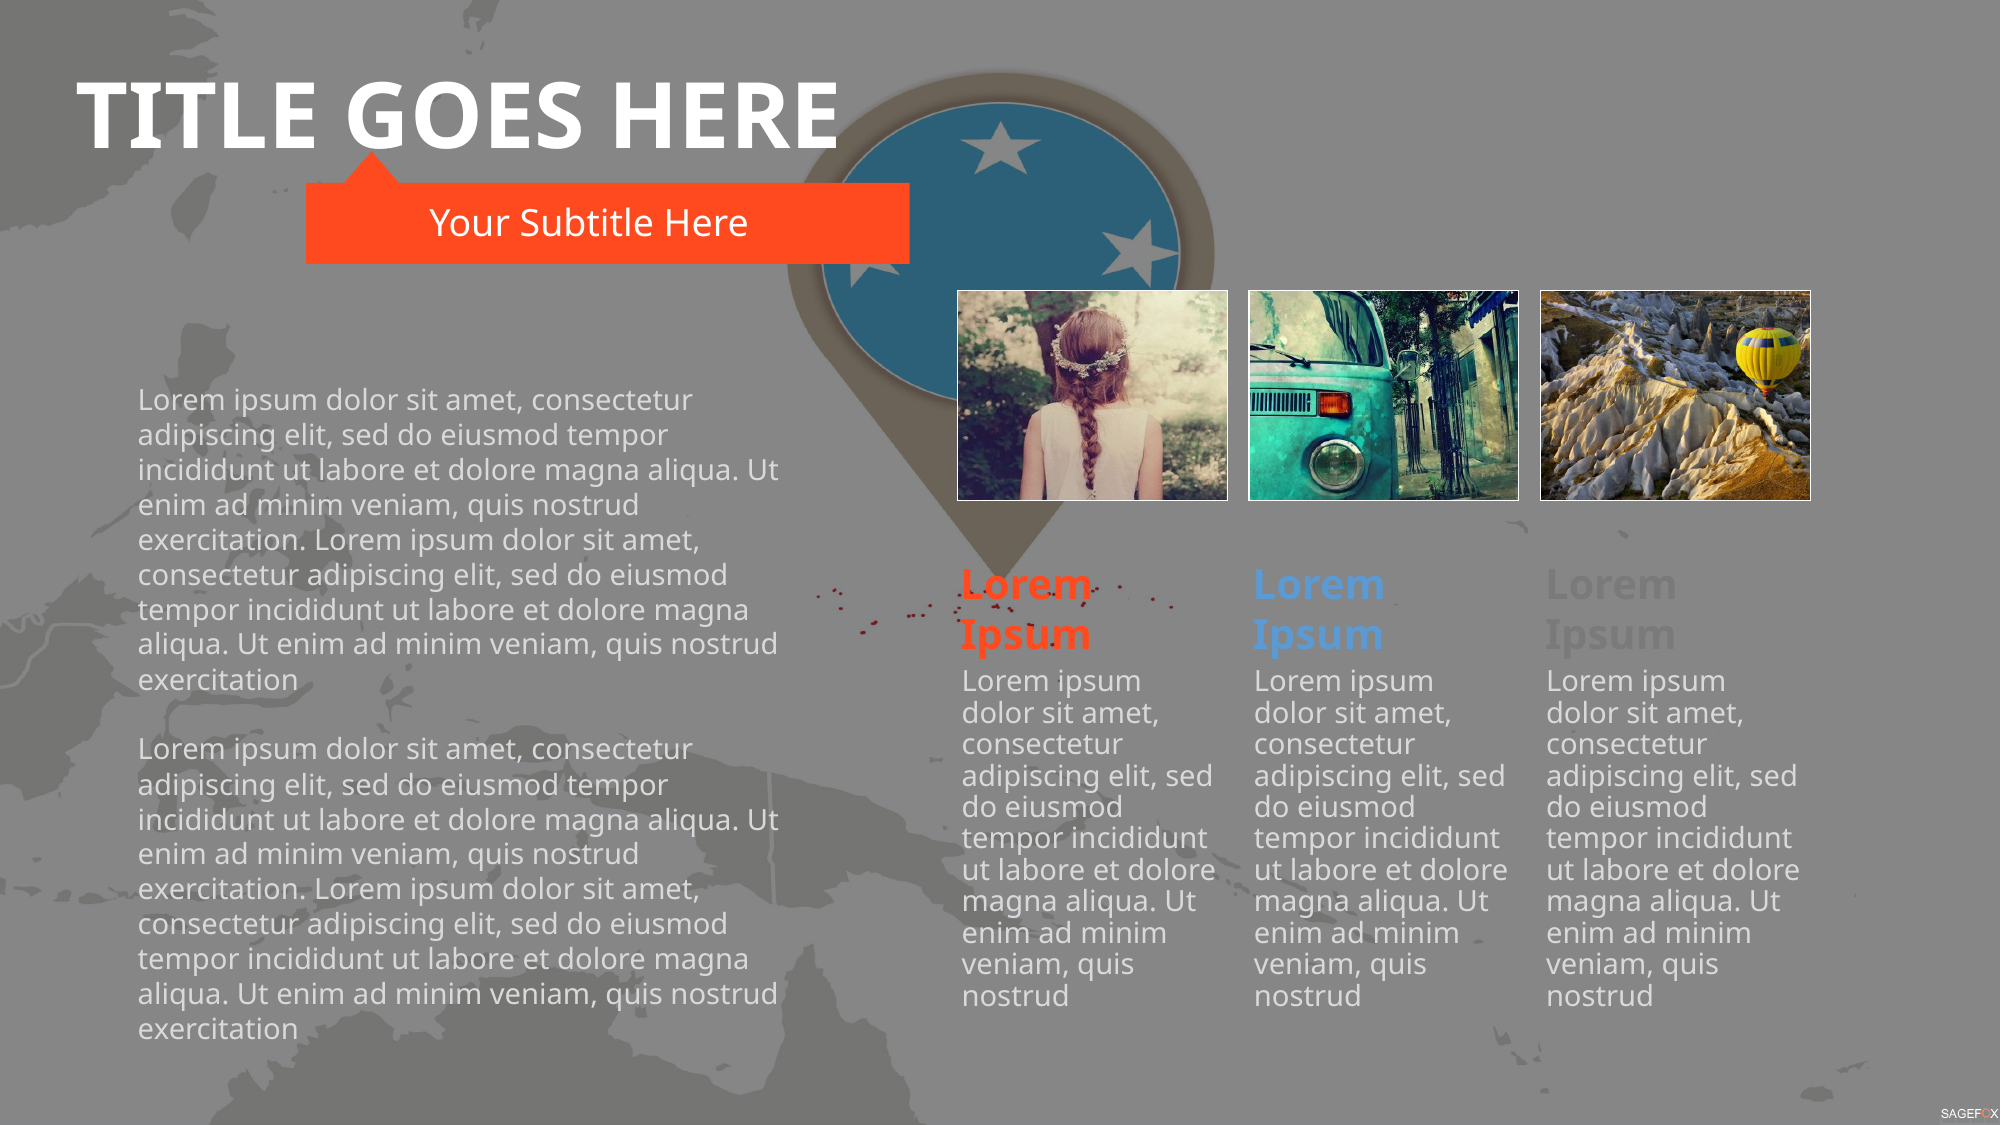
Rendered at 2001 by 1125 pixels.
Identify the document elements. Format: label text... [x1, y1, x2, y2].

text_box [1540, 290, 1812, 502]
text_box [1248, 290, 1520, 502]
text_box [306, 151, 910, 264]
text_box Lorem ipsum dolor sit amet, consectetur adipiscing elit, sed do eiusmod tempor incididunt ut labore et dolore magna aliqua. Ut enim ad minim veniam, quis nostrud exercitation. Lorem ipsum dolor sit amet, consectetur adipiscing elit, sed do eiusmod tempor incididunt ut labore et dolore magna aliqua. Ut enim ad minim veniam, quis nostrud exercitation Lorem ipsum dolor sit amet, consectetur adipiscing elit, sed do eiusmod tempor incididunt ut labore et dolore magna aliqua. Ut enim ad minim veniam, quis nostrud exercitation. Lorem ipsum dolor sit amet, consectetur adipiscing elit, sed do eiusmod tempor incididunt ut labore et dolore magna aliqua. Ut enim ad minim veniam, quis nostrud exercitation [122, 373, 798, 1125]
text_box TITLE GOES HERE [60, 49, 965, 175]
picture [0, 0, 2001, 1125]
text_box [1237, 550, 1515, 1000]
text_box [956, 290, 1228, 502]
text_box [1530, 550, 1807, 1000]
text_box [945, 550, 1223, 1000]
